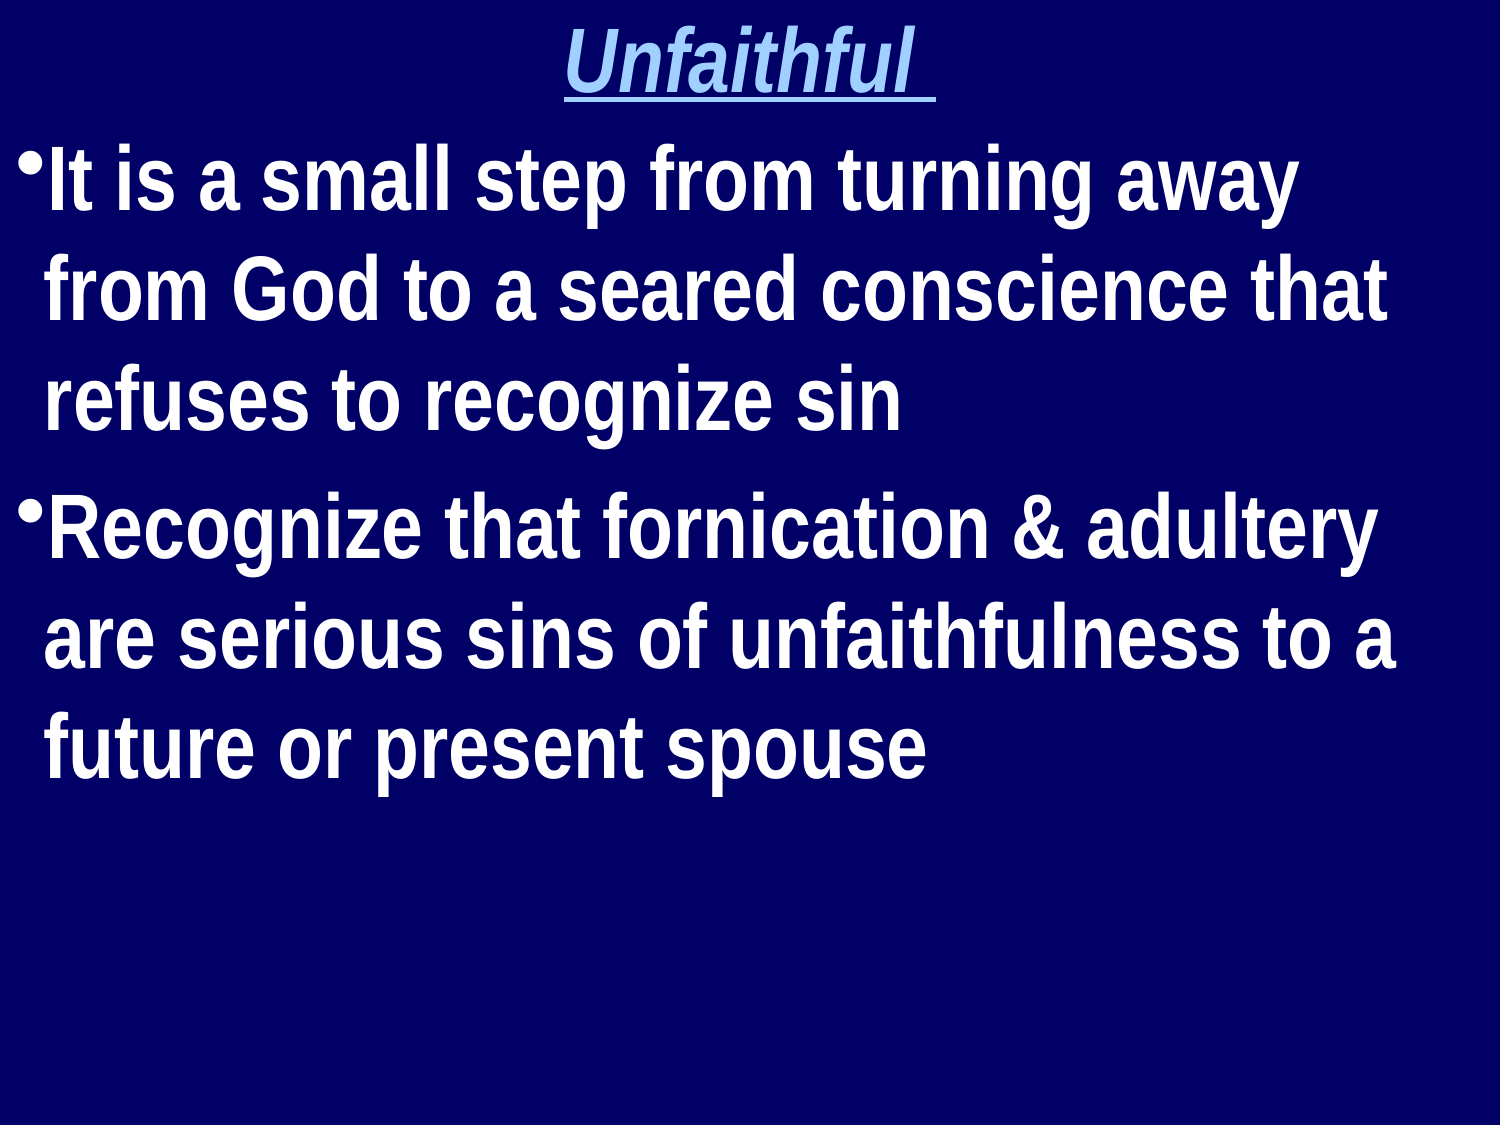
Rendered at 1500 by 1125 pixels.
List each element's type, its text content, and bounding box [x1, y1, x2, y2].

title Unfaithful [0, 0, 1500, 111]
list It is a small step from turning away from God to a seared conscience that refuses to recognize sin Recognize that fornication & adultery are serious sins of unfaithfulness to a future or present spouse [0, 111, 1500, 1125]
